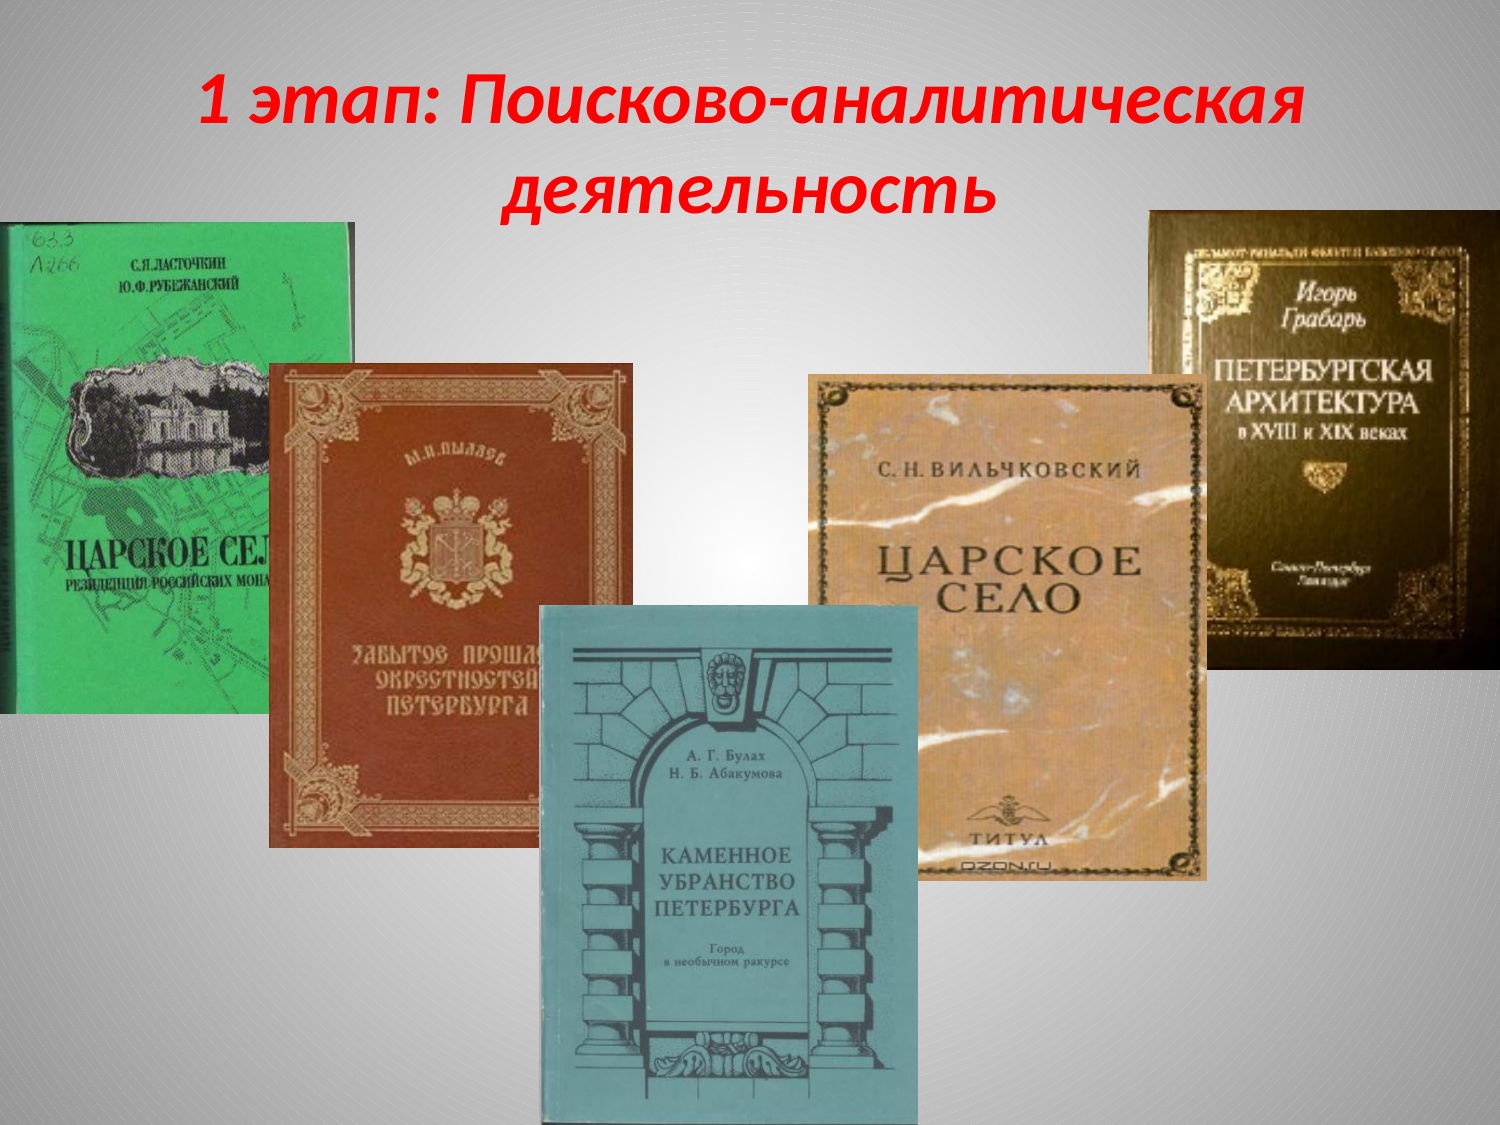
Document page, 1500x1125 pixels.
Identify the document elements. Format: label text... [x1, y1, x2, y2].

title 1 этап: Поисково-аналитическая деятельность [75, 45, 1425, 233]
picture [0, 210, 1500, 1125]
